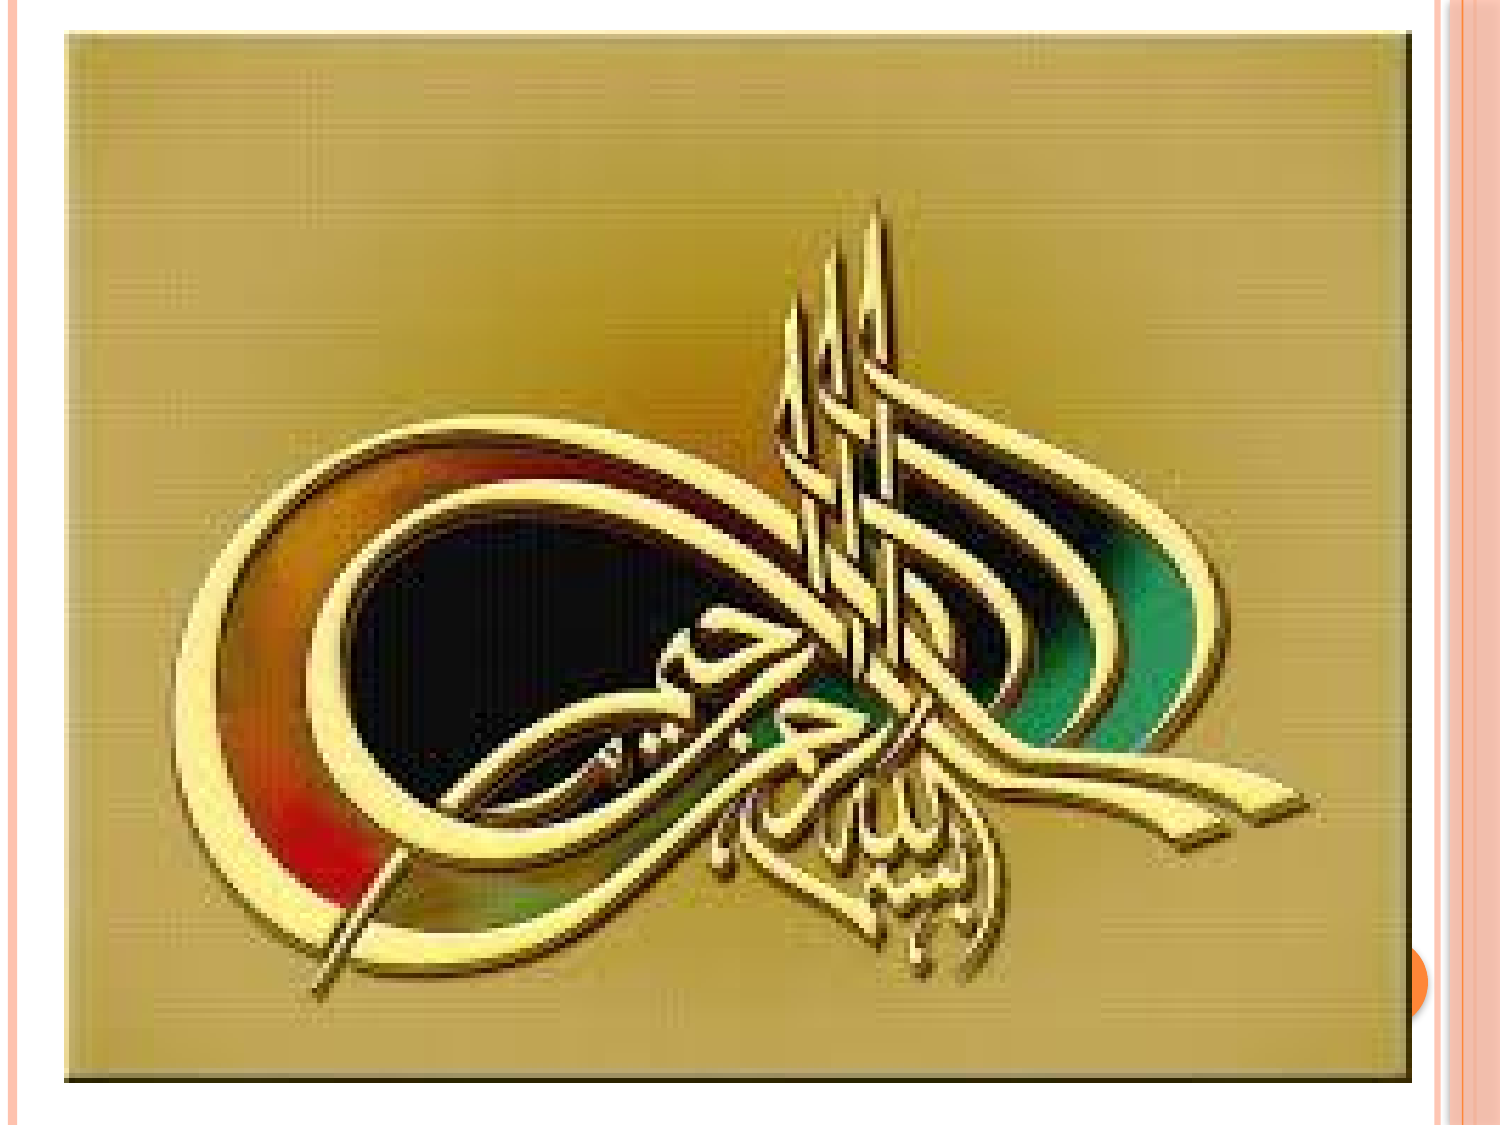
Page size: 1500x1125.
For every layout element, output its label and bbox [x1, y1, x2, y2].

picture [64, 30, 1413, 1083]
